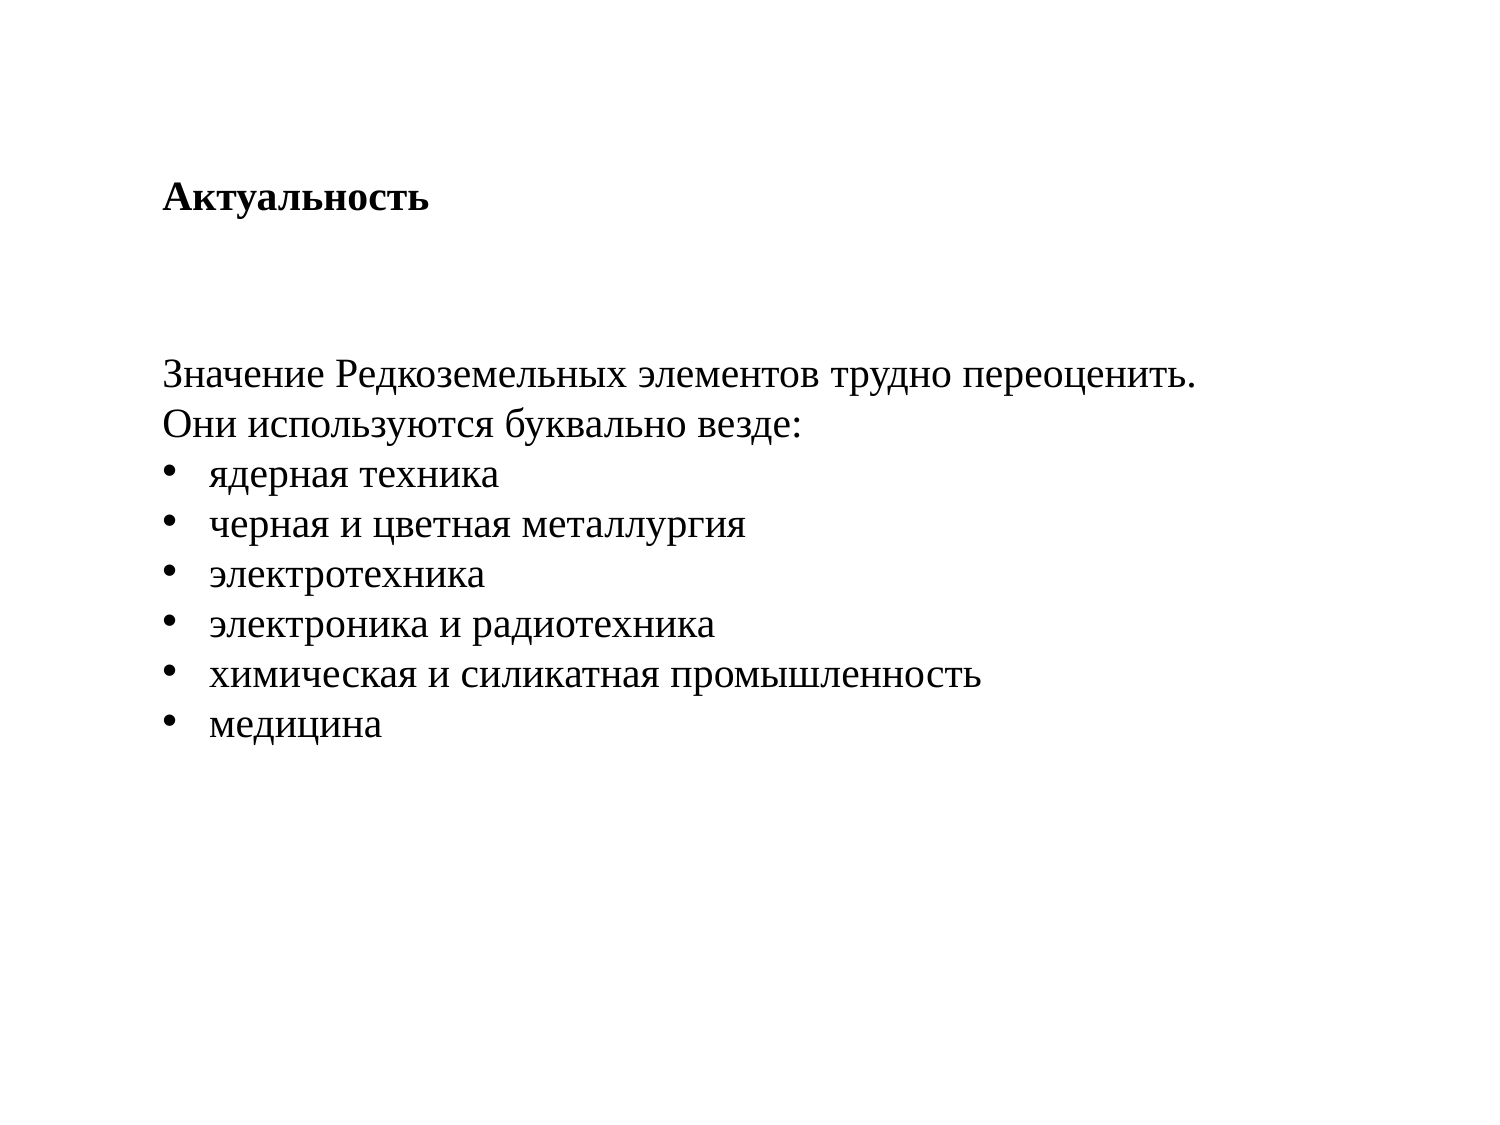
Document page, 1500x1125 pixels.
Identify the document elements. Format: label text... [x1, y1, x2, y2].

text_box Актуальность [147, 160, 1424, 226]
text_box Значение Редкоземельных элементов трудно переоценить. Они используются буквально везде: ядерная техника черная и цветная металлургия электротехника электроника и радиотехника химическая и силикатная промышленность медицина [147, 338, 1282, 888]
